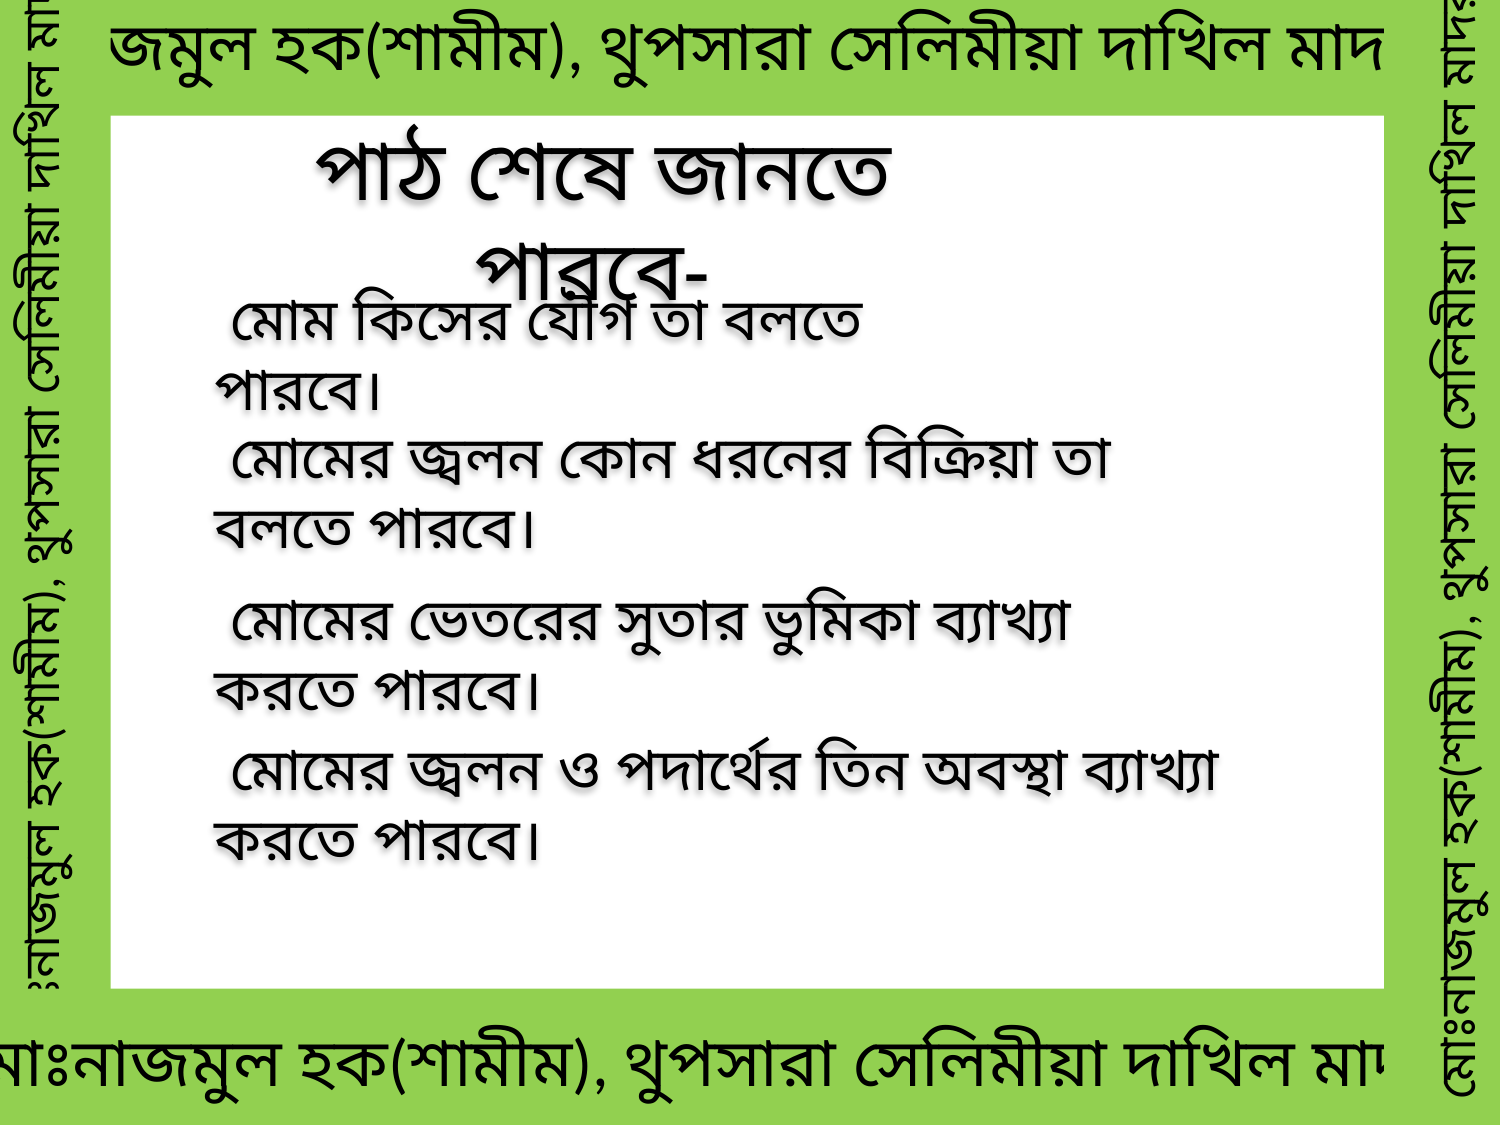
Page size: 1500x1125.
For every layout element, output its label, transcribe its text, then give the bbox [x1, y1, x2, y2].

text_box মোঃনাজমুল হক(শামীম), থুপসারা সেলিমীয়া দাখিল মাদরাসা [0, 0, 113, 986]
text_box পাঠ শেষে জানতে পারবে- [221, 118, 985, 273]
text_box মোঃনাজমুল হক(শামীম), থুপসারা সেলিমীয়া দাখিল মাদরাসা [0, 915, 1381, 1125]
text_box মোঃনাজমুল হক(শামীম), থুপসারা সেলিমীয়া দাখিল মাদরাসা [1381, 0, 1500, 1125]
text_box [199, 274, 1351, 812]
text_box মোঃনাজমুল হক(শামীম), থুপসারা সেলিমীয়া দাখিল মাদরাসা [113, 0, 1381, 118]
